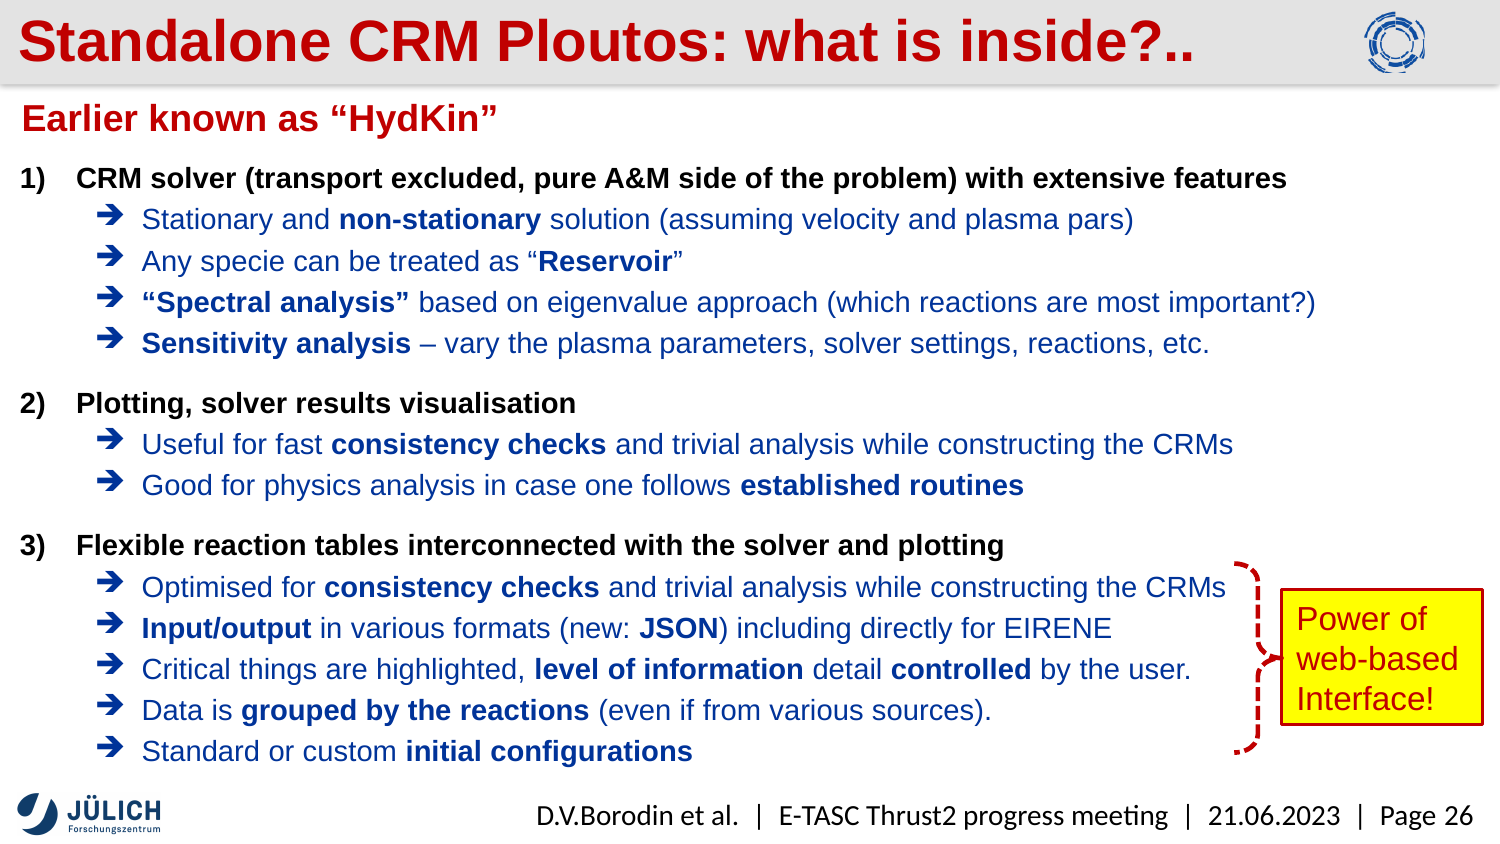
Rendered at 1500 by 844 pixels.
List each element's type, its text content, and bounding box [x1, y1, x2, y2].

picture [17, 810, 161, 836]
text_box CRM solver (transport excluded, pure A&M side of the problem) with extensive features Stationary and non-stationary solution (assuming velocity and plasma pars) Any specie can be treated as “Reservoir” “Spectral analysis” based on eigenvalue approach (which reactions are most important?) Sensitivity analysis – vary the plasma parameters, solver settings, reactions, etc. Plotting, solver results visualisation Useful for fast consistency checks and trivial analysis while constructing the CRMs Good for physics analysis in case one follows established routines Flexible reaction tables interconnected with the solver and plotting Optimised for consistency checks and trivial analysis while constructing the CRMs Input/output in various formats (new: JSON) including directly for EIRENE Critical things are highlighted, level of information detail controlled by the user. Data is grouped by the reactions (even if from various sources). Standard or custom initial configurations [4, 152, 1471, 810]
text_box Earlier known as “HydKin” [6, 86, 514, 147]
text_box Standalone CRM Ploutos: what is inside?.. [3, 0, 1312, 81]
text_box Power of web-based Interface! [1281, 589, 1483, 725]
text_box [1234, 562, 1283, 754]
